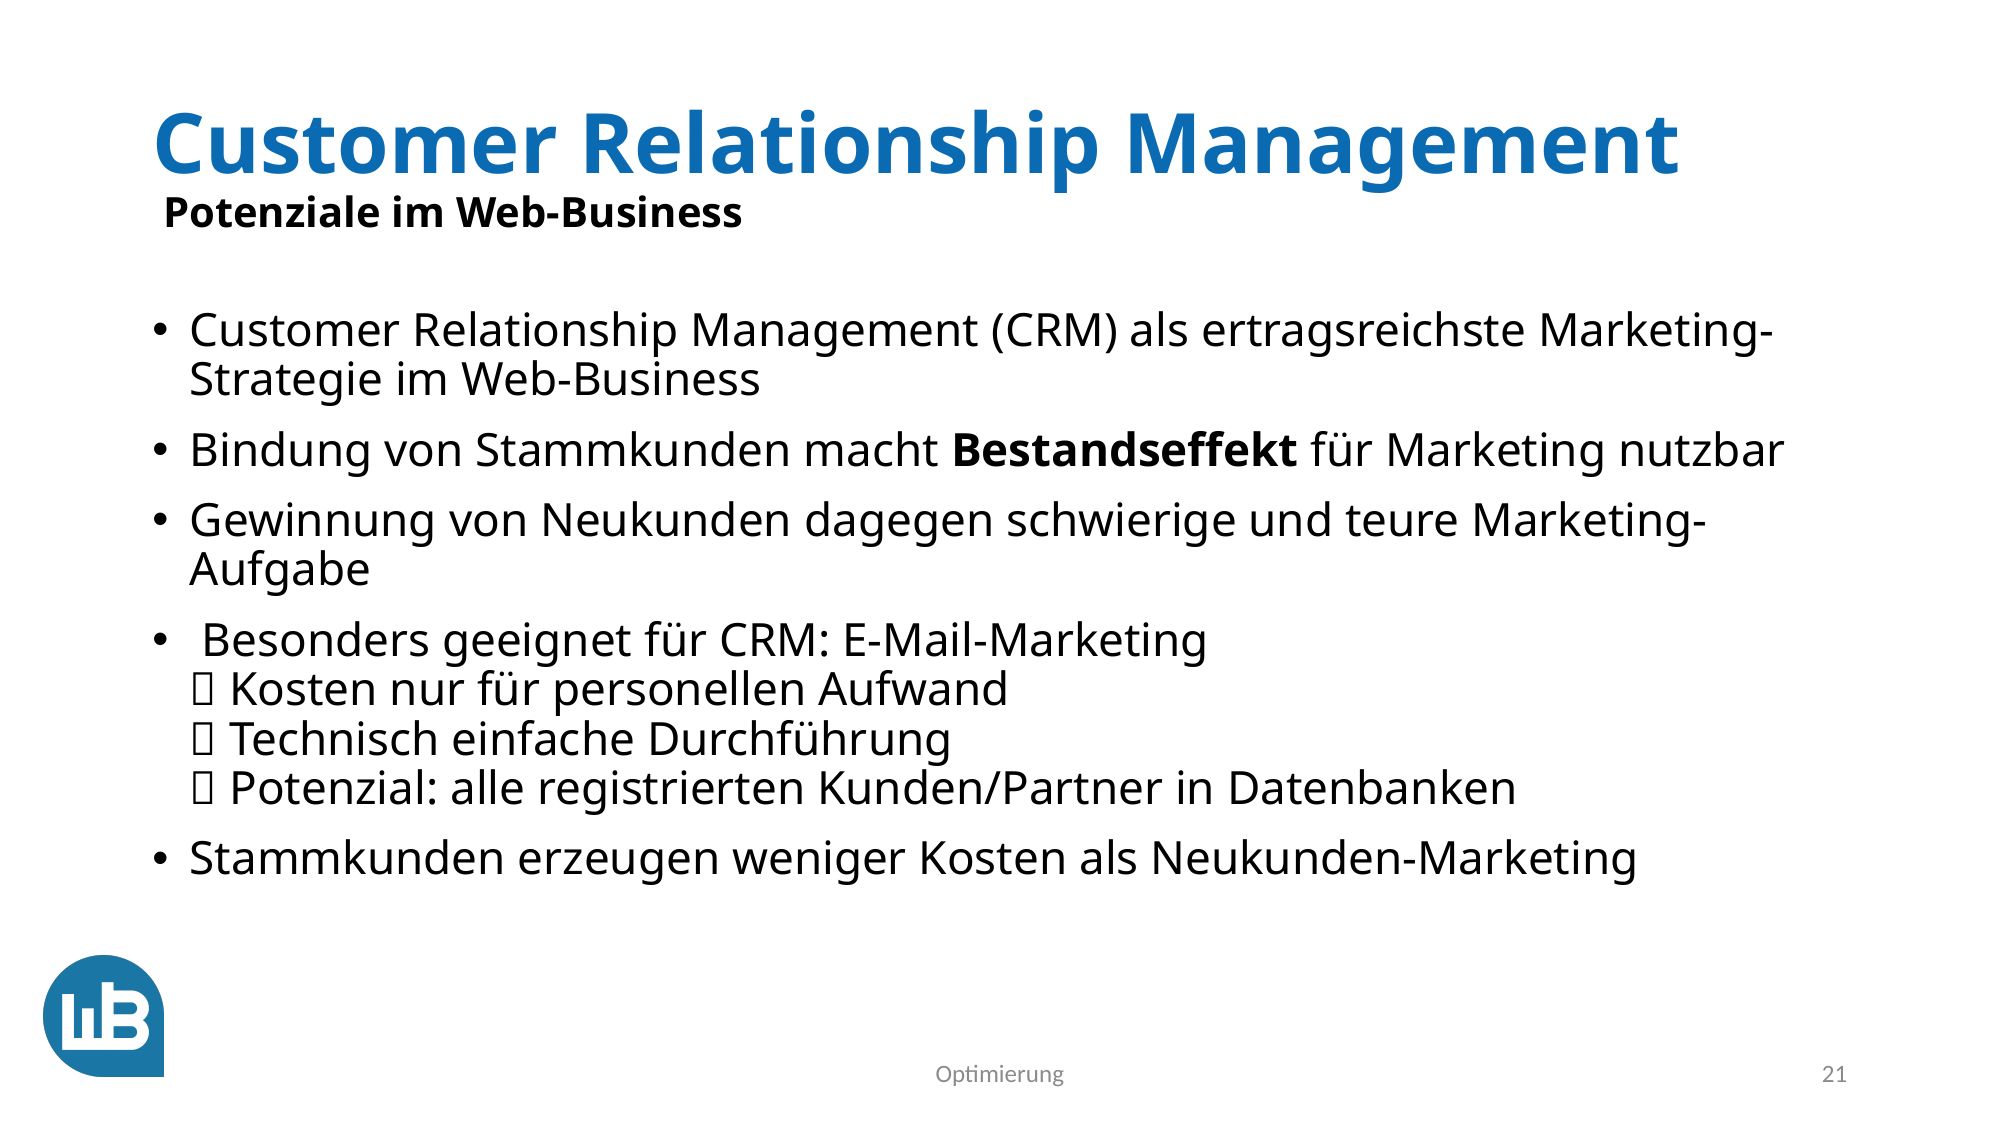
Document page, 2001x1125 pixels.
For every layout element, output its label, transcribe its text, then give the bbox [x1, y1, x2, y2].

picture [42, 955, 164, 1077]
slide_number 21 [1412, 1042, 1863, 1103]
footer Optimierung [662, 1042, 1338, 1103]
title Customer Relationship Management Potenziale im Web-Business [137, 59, 1863, 278]
list Customer Relationship Management (CRM) als ertragsreichste Marketing-Strategie im Web-Business Bindung von Stammkunden macht Bestandseffekt für Marketing nutzbar Gewinnung von Neukunden dagegen schwierige und teure Marketing-Aufgabe Besonders geeignet für CRM: E-Mail-Marketing  Kosten nur für personellen Aufwand  Technisch einfache Durchführung  Potenzial: alle registrierten Kunden/Partner in Datenbanken Stammkunden erzeugen weniger Kosten als Neukunden-Marketing [137, 299, 1863, 913]
